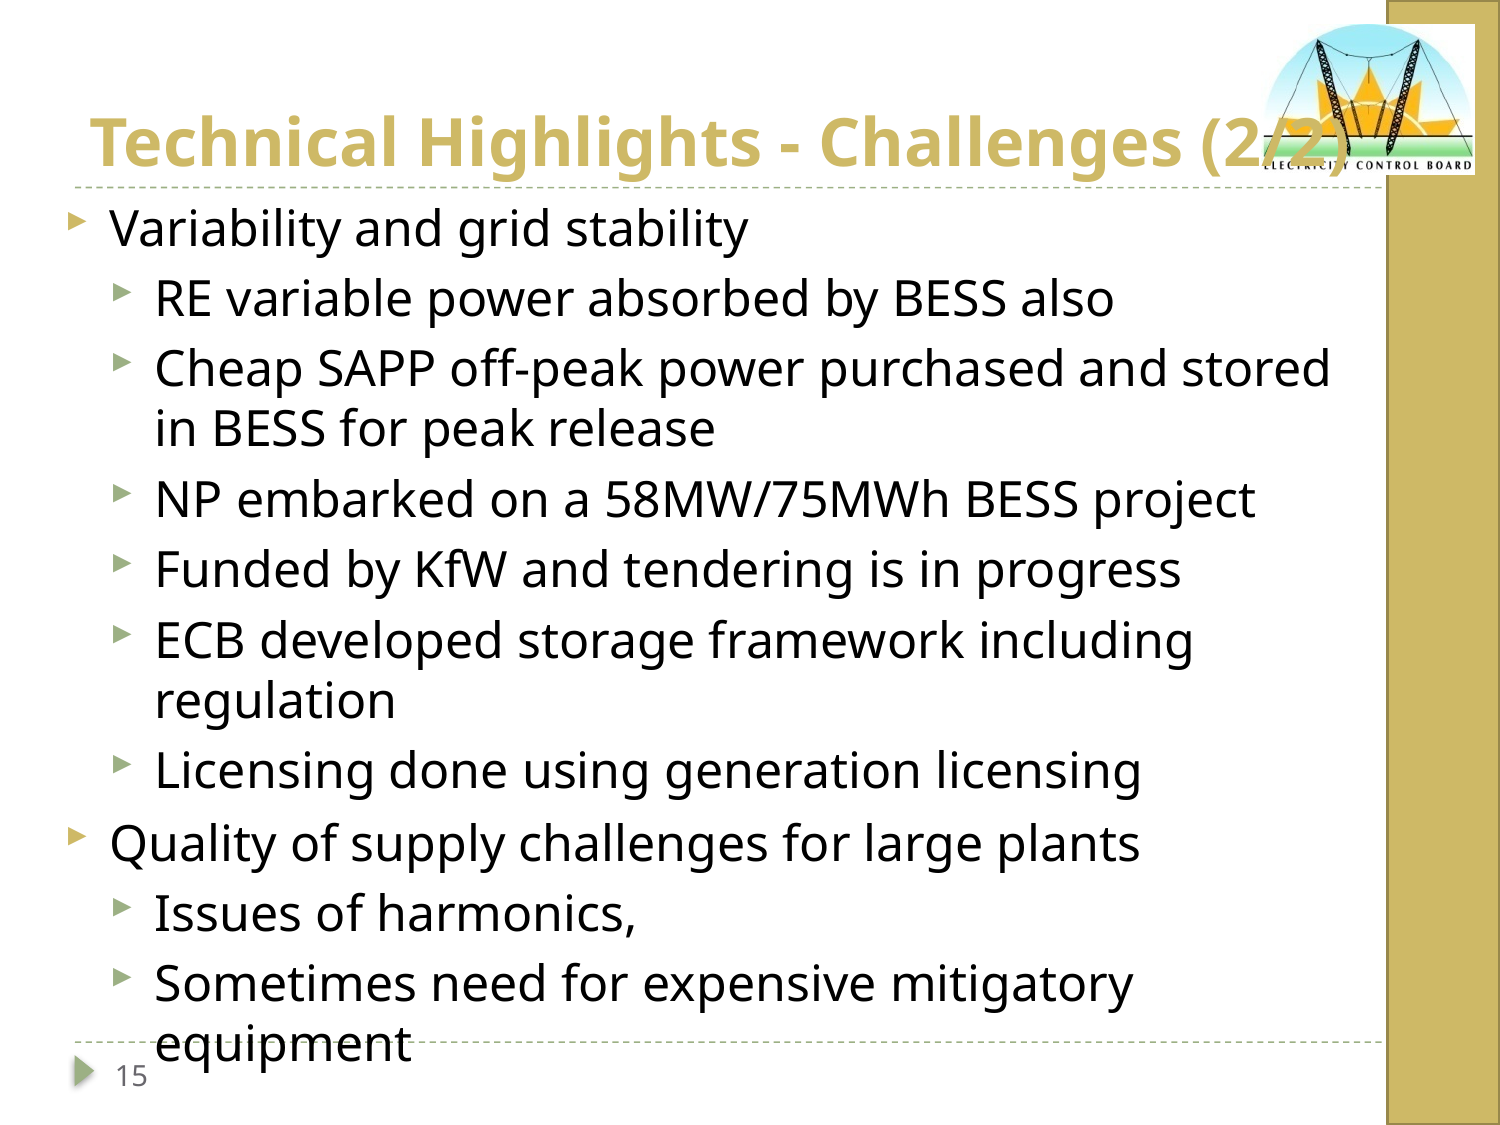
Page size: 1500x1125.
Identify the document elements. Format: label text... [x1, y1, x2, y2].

list Variability and grid stability RE variable power absorbed by BESS also Cheap SAPP off-peak power purchased and stored in BESS for peak release NP embarked on a 58MW/75MWh BESS project Funded by KfW and tendering is in progress ECB developed storage framework including regulation Licensing done using generation licensing Quality of supply challenges for large plants Issues of harmonics, Sometimes need for expensive mitigatory equipment [50, 188, 1388, 1125]
title Technical Highlights - Challenges (2/2) [75, 24, 1425, 188]
picture [1425, 24, 1475, 175]
